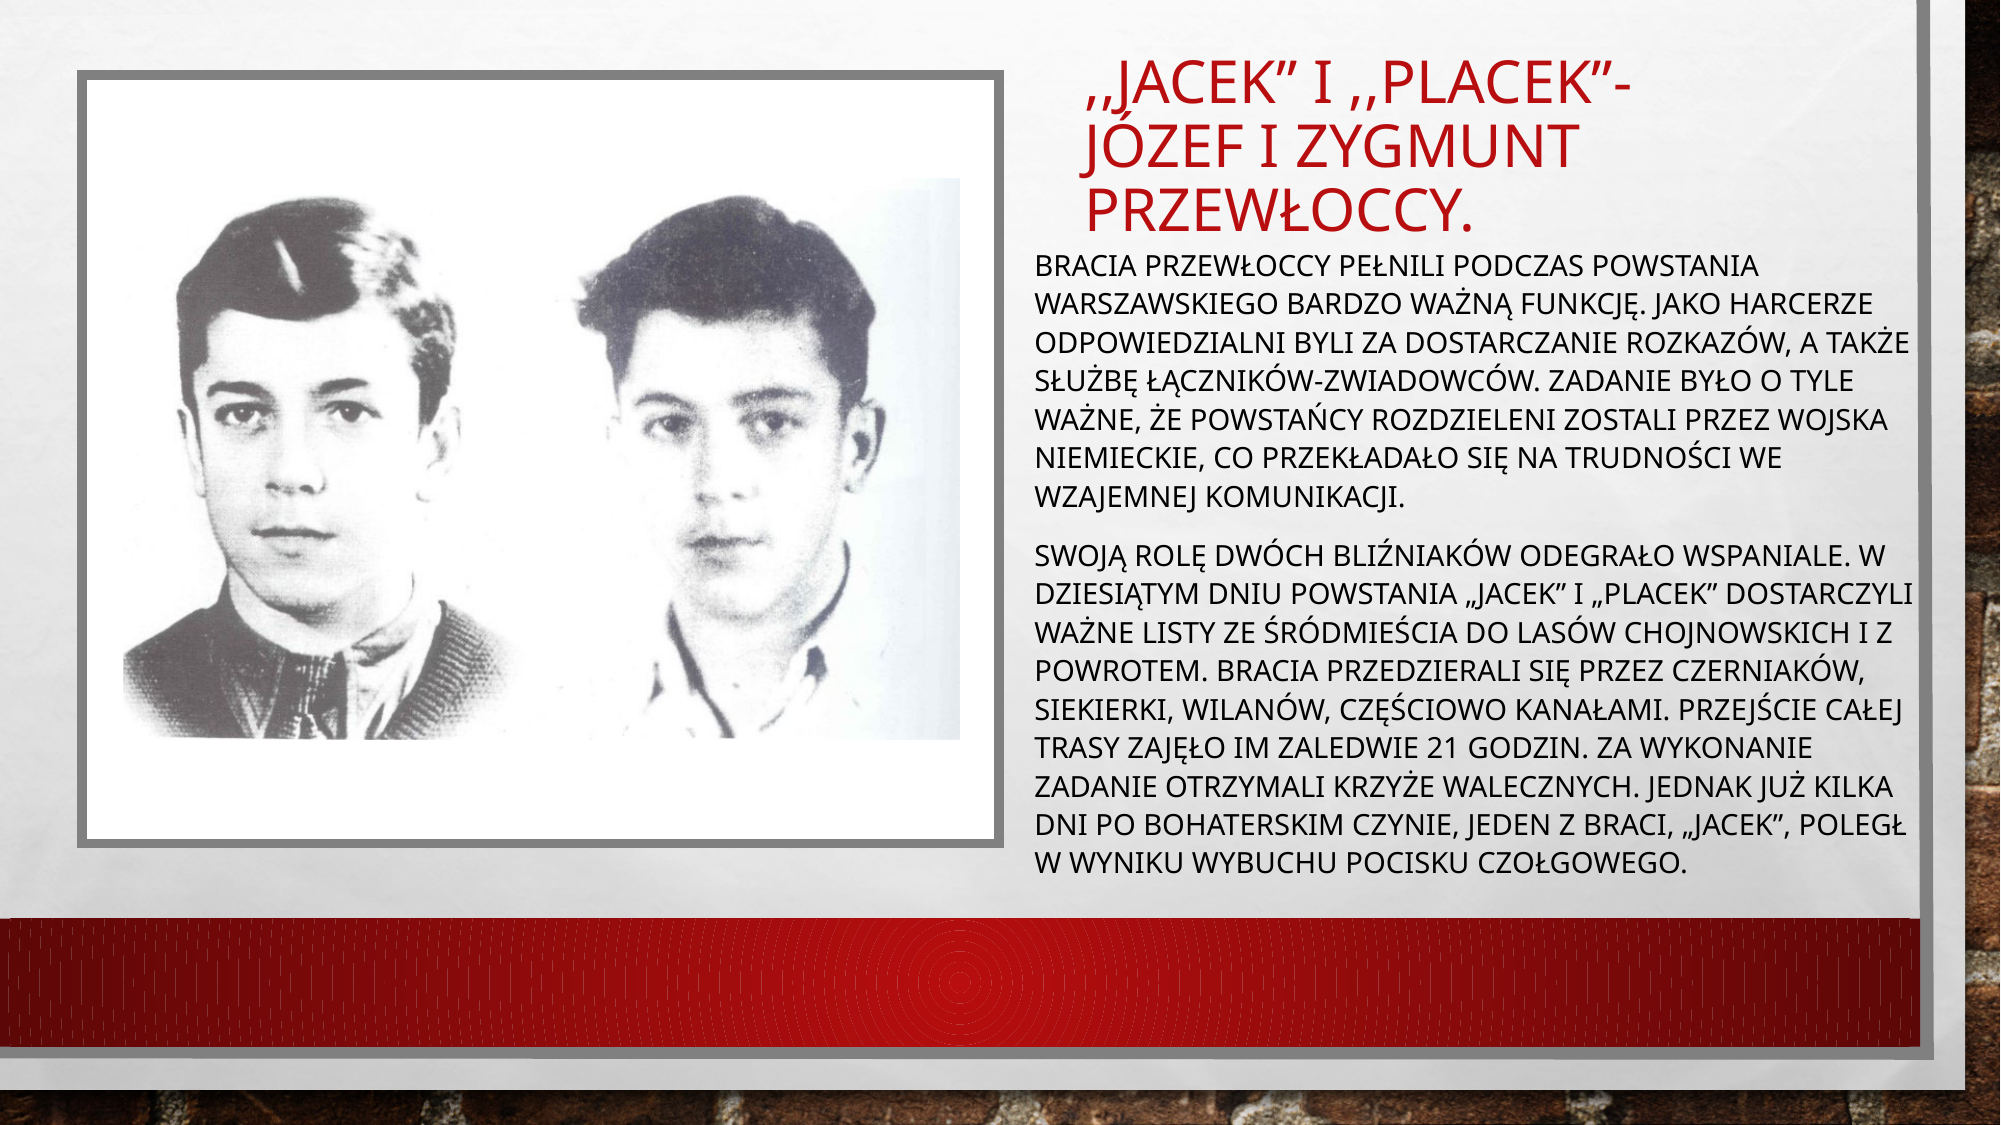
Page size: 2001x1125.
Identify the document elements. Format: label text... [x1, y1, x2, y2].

picture [122, 178, 960, 740]
text_box [80, 73, 1000, 845]
picture [0, 0, 2000, 1125]
title ,,Jacek” i ,,Placek”- Józef i Zygmunt przewłoccy. [1069, 44, 1813, 236]
list Bracia Przewłoccy pełnili podczas Powstania Warszawskiego bardzo ważną funkcję. Jako harcerze odpowiedzialni byli za dostarczanie rozkazów, a także służbę łączników-zwiadowców. Zadanie było o tyle ważne, że Powstańcy rozdzieleni zostali przez wojska niemieckie, co przekładało się na trudności we wzajemnej komunikacji. Swoją rolę dwóch bliźniaków odegrało wspaniale. W dziesiątym dniu Powstania „Jacek” i „Placek” dostarczyli ważne listy ze Śródmieścia do lasów chojnowskich i z powrotem. Bracia przedzierali się przez Czerniaków, Siekierki, Wilanów, częściowo kanałami. Przejście całej trasy zajęło im zaledwie 21 godzin. Za wykonanie zadanie otrzymali Krzyże Walecznych. Jednak już kilka dni po bohaterskim czynie, jeden z braci, „Jacek”, poległ w wyniku wybuchu pocisku czołgowego. [1019, 236, 1937, 889]
